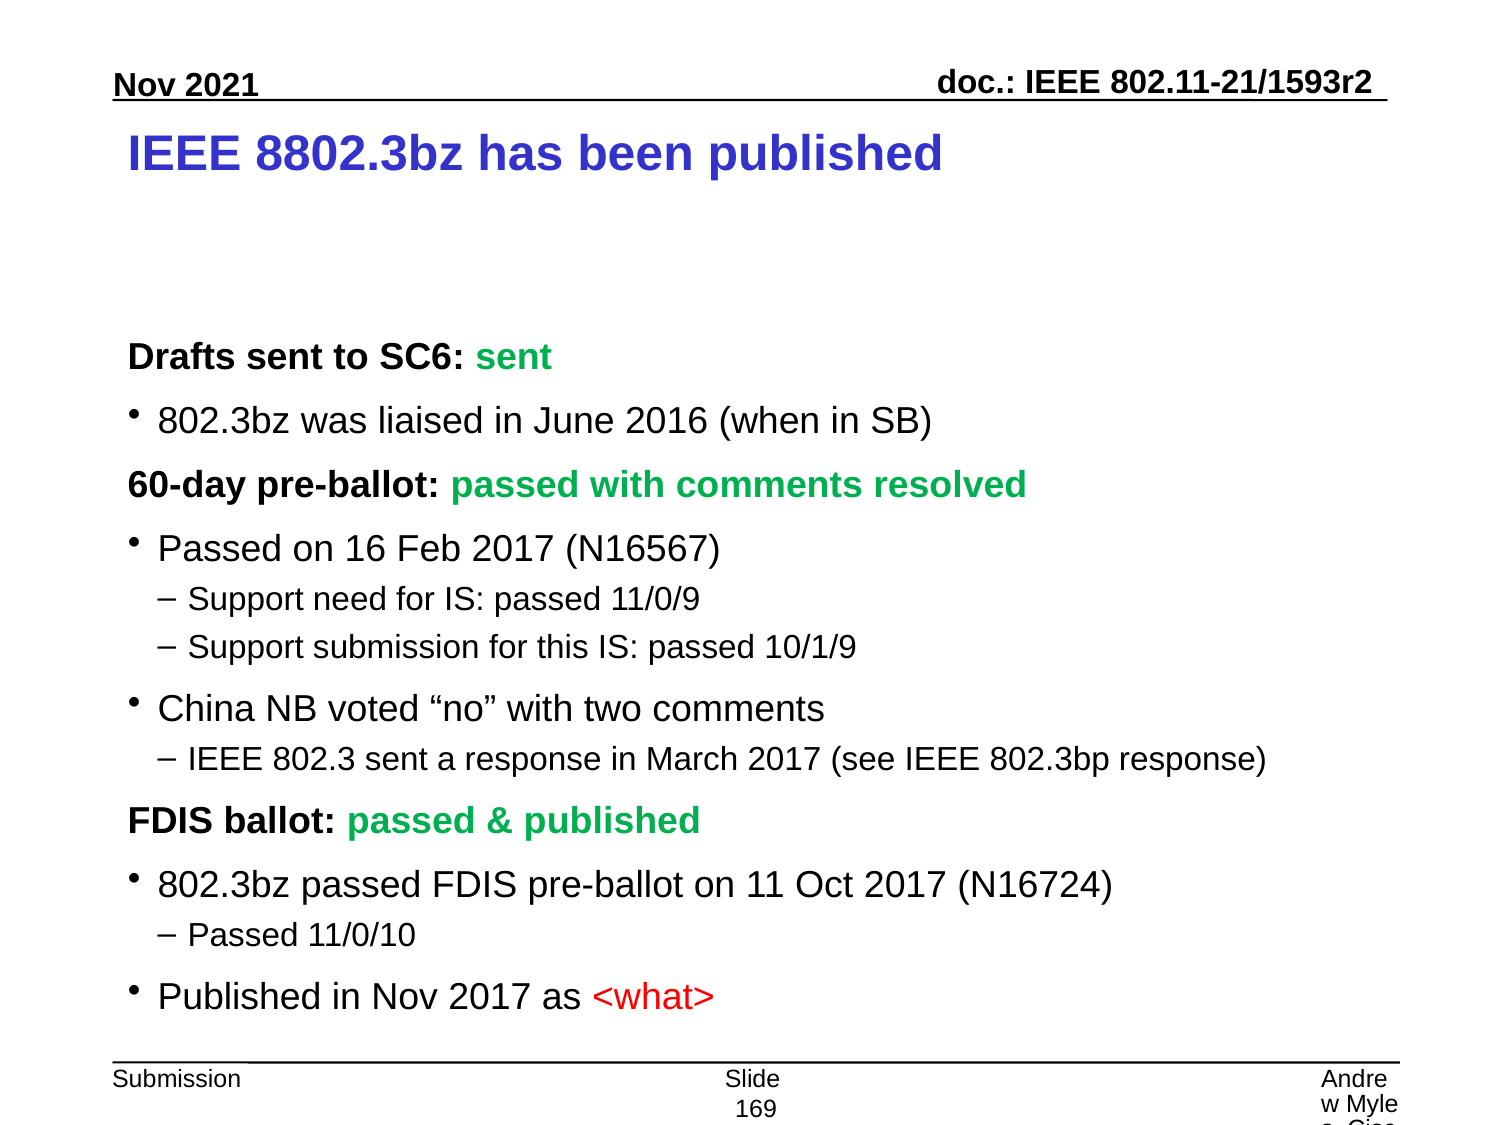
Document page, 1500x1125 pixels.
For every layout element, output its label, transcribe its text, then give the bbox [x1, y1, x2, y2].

list Drafts sent to SC6: sent 802.3bz was liaised in June 2016 (when in SB) 60-day pre-ballot: passed with comments resolved Passed on 16 Feb 2017 (N16567) Support need for IS: passed 11/0/9 Support submission for this IS: passed 10/1/9 China NB voted “no” with two comments IEEE 802.3 sent a response in March 2017 (see IEEE 802.3bp response) FDIS ballot: passed & published 802.3bz passed FDIS pre-ballot on 11 Oct 2017 (N16724) Passed 11/0/10 Published in Nov 2017 as <what> [112, 324, 1388, 1000]
slide_number Slide 169 [709, 1061, 803, 1093]
footer Andrew Myles, Cisco [1320, 1061, 1402, 1093]
title IEEE 8802.3bz has been published [112, 112, 1388, 288]
